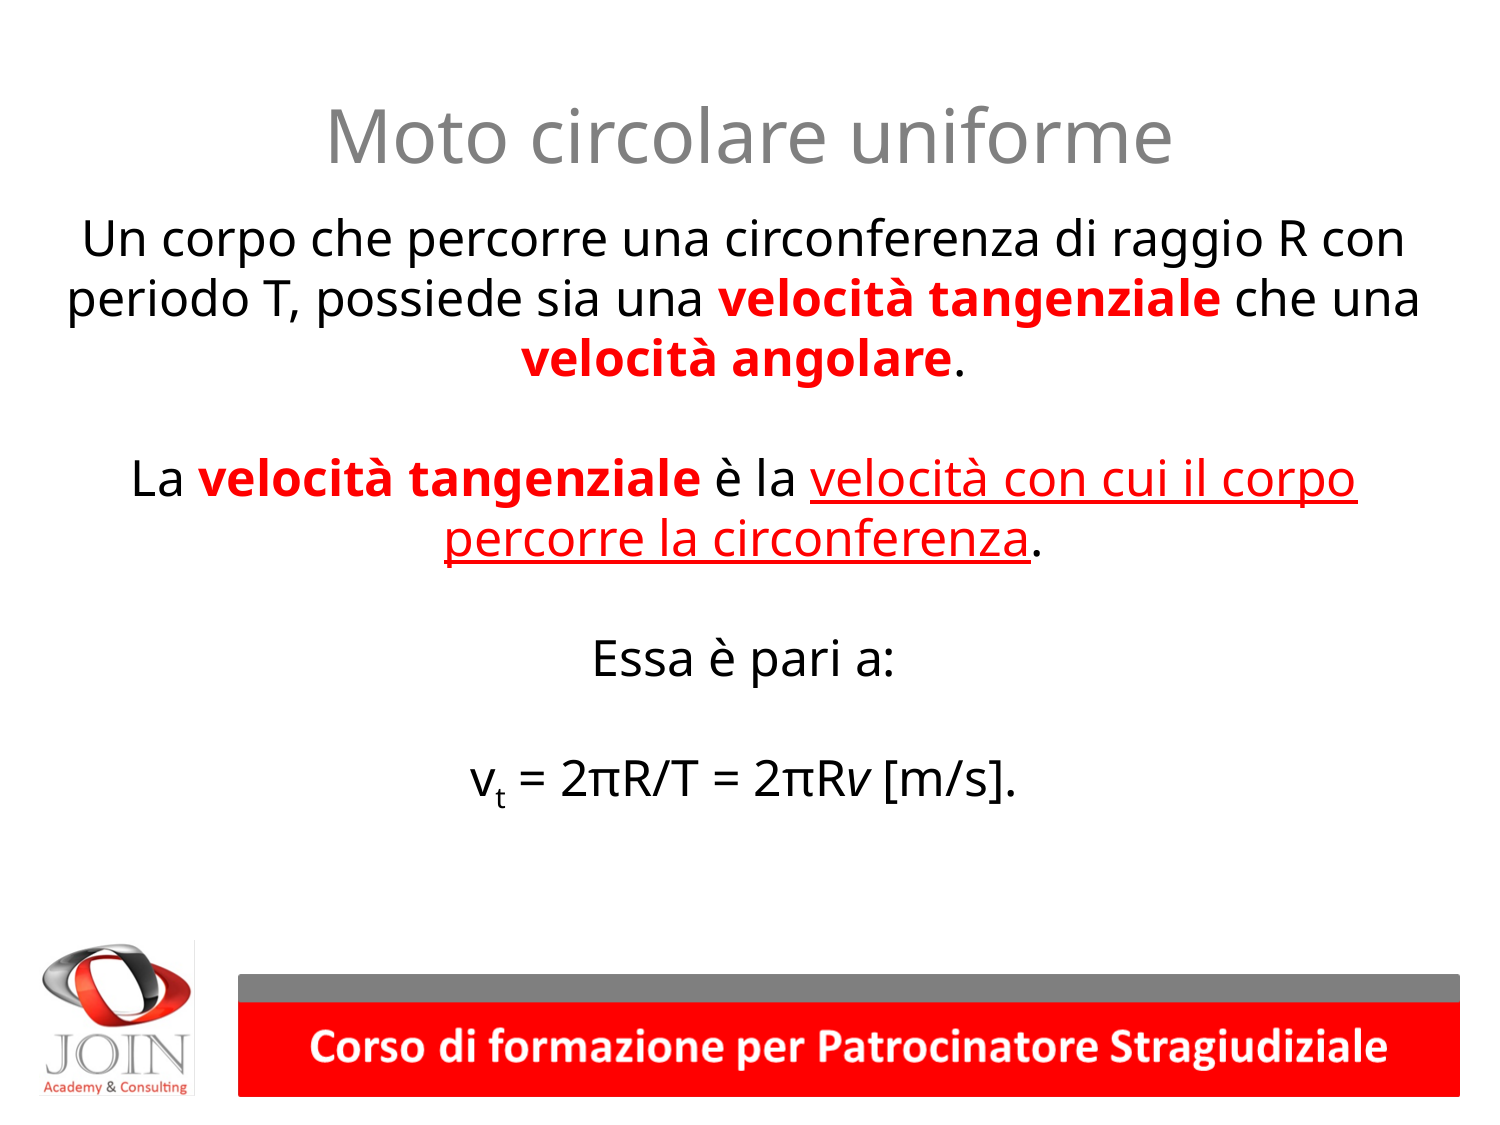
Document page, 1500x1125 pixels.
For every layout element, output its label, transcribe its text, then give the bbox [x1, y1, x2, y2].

text_box Un corpo che percorre una circonferenza di raggio R con periodo T, possiede sia una velocità tangenziale che una velocità angolare. La velocità tangenziale è la velocità con cui il corpo percorre la circonferenza. Essa è pari a: vt = 2πR/T = 2πRv [m/s]. [35, 199, 1454, 823]
text_box Moto circolare uniforme [0, 81, 1500, 187]
picture [39, 940, 1461, 1107]
